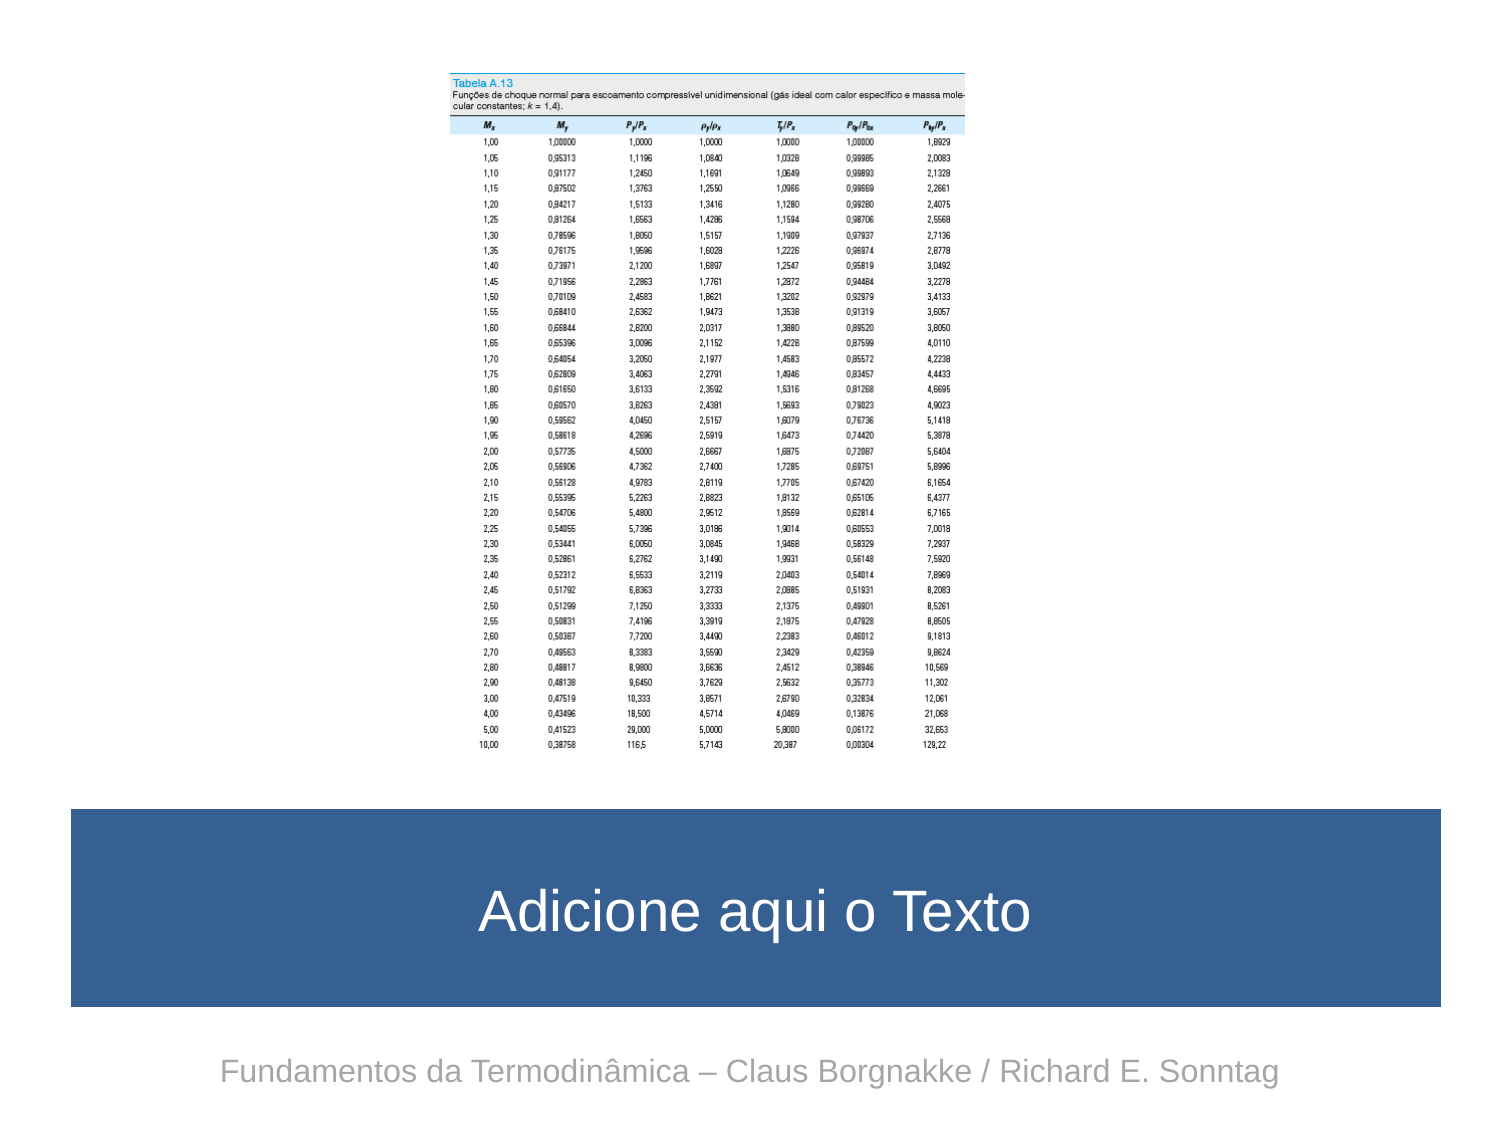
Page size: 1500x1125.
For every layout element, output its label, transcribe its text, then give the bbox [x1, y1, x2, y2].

picture [442, 66, 966, 760]
text_box Adicione aqui o Texto [70, 808, 1442, 1008]
footer Fundamentos da Termodinâmica – Claus Borgnakke / Richard E. Sonntag [0, 1042, 1500, 1103]
